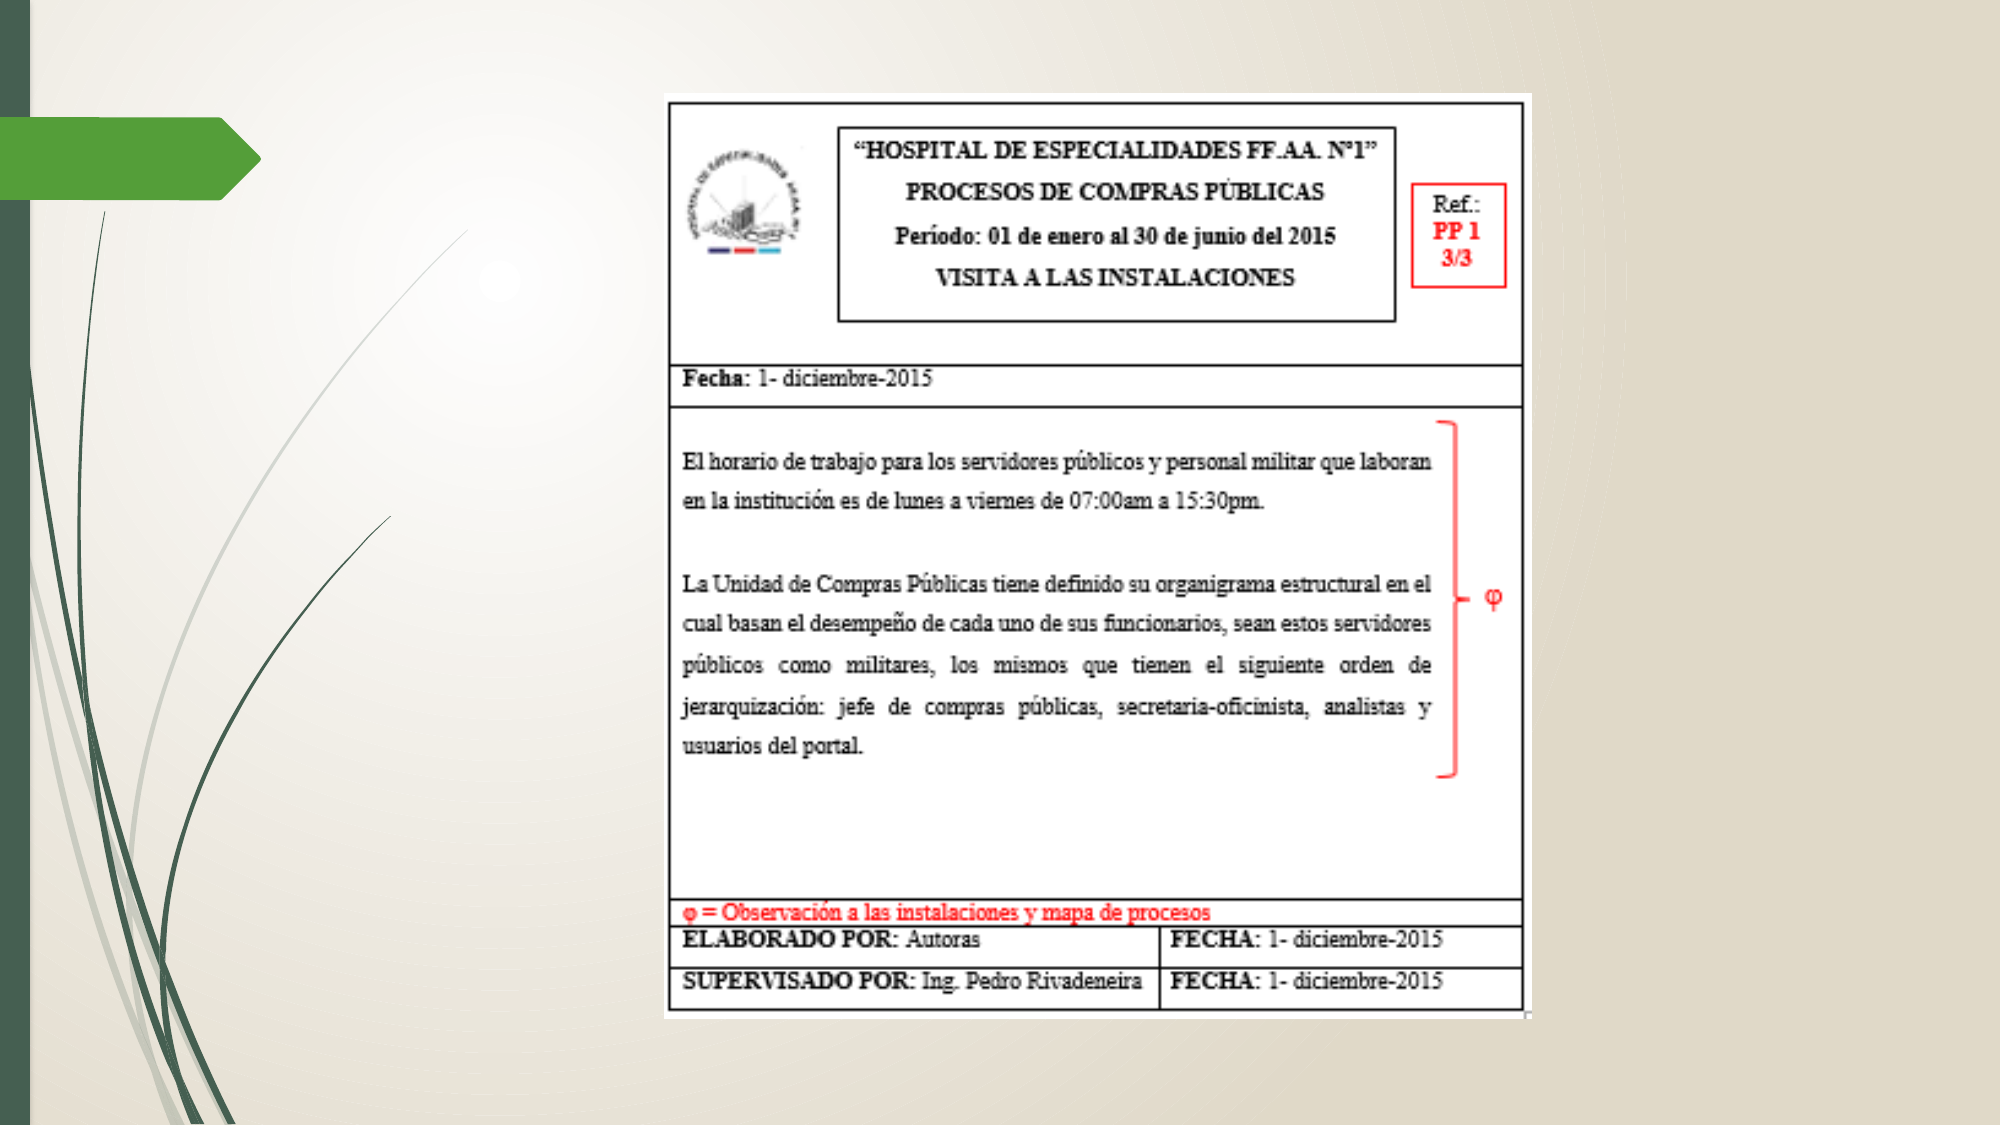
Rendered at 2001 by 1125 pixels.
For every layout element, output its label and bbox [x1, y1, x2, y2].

picture [664, 92, 1532, 1019]
